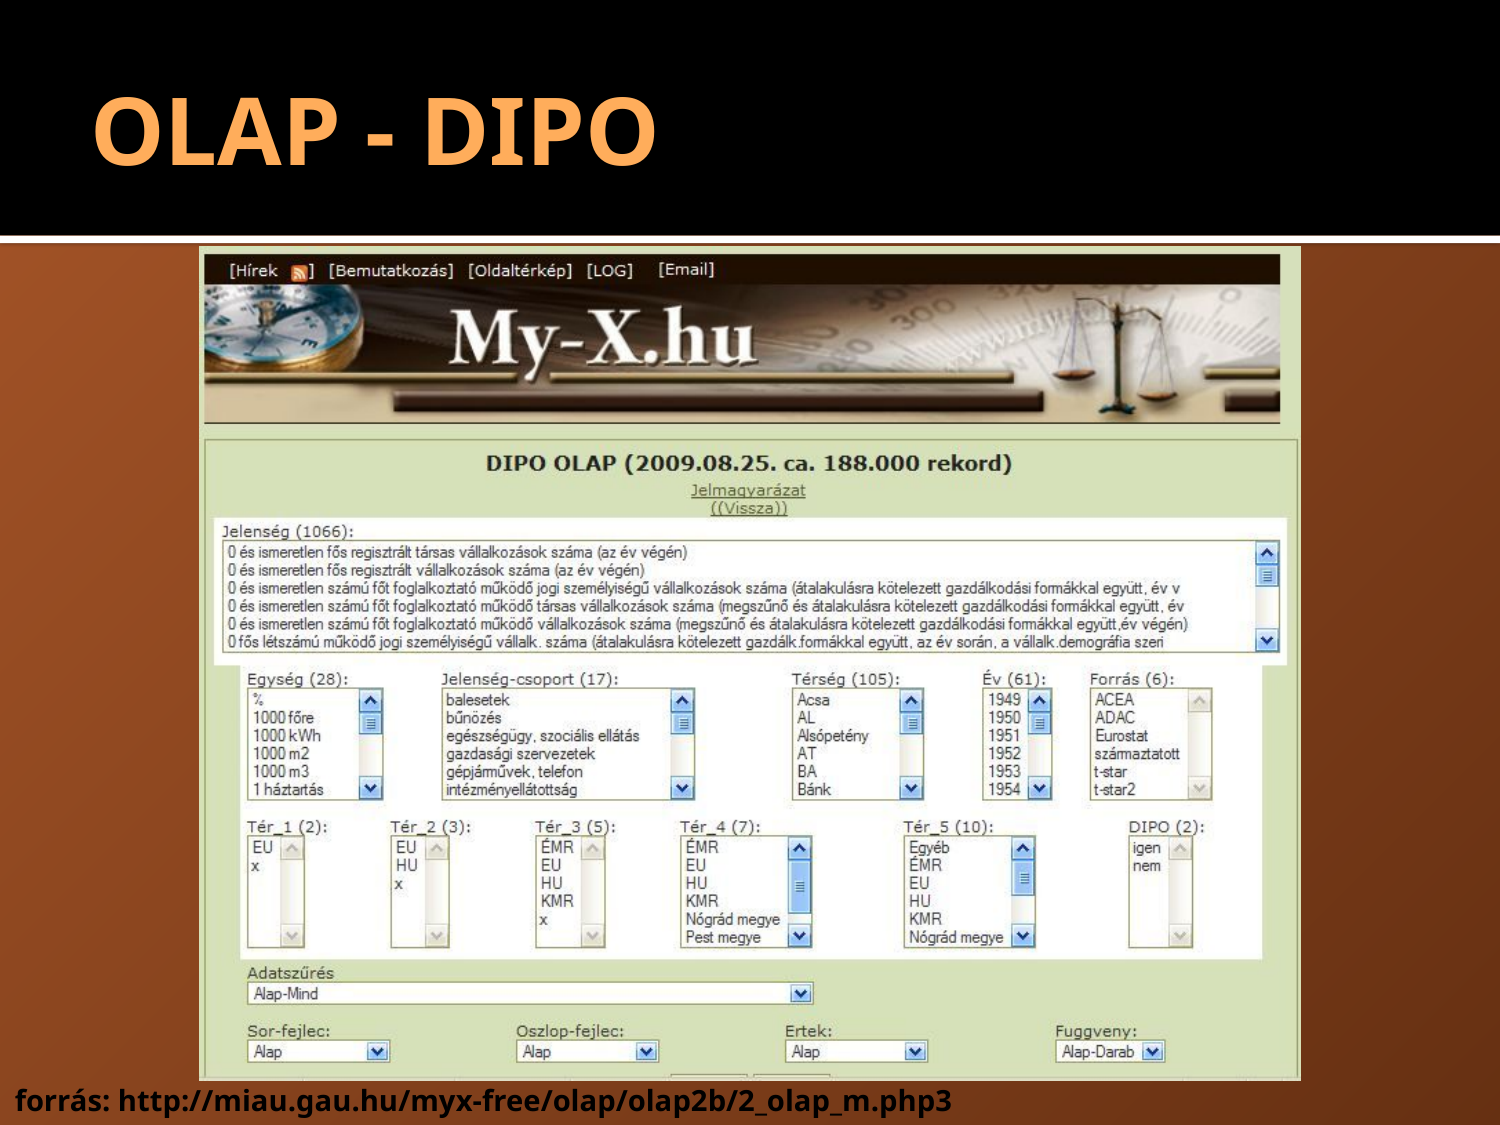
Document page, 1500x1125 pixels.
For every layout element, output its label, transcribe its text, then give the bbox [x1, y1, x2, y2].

text_box forrás: http://miau.gau.hu/myx-free/olap/olap2b/2_olap_m.php3 [0, 1074, 997, 1125]
title OLAP - DIPO [75, 25, 1425, 231]
picture [199, 245, 1301, 1081]
